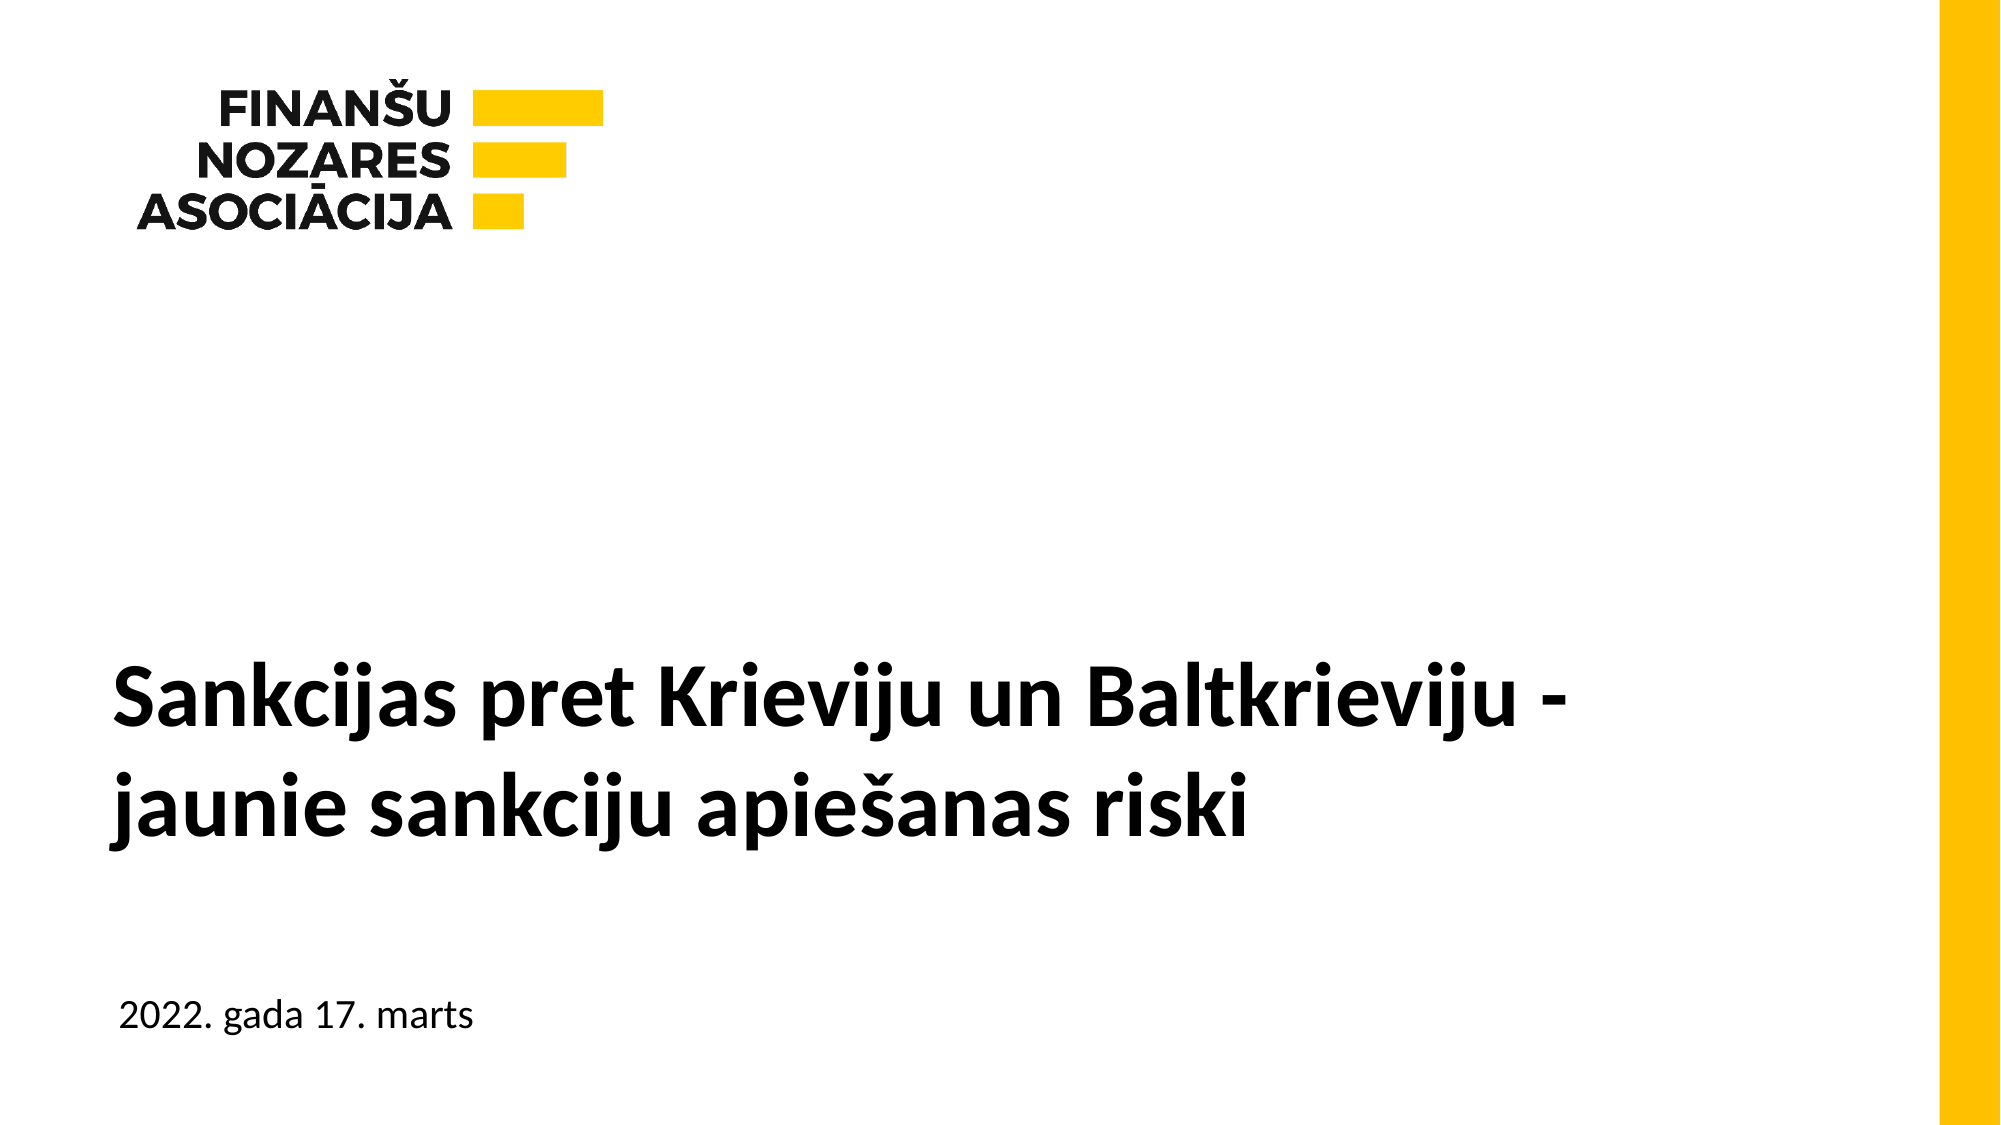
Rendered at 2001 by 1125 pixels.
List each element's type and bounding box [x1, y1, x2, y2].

text_box [97, 0, 2000, 1125]
